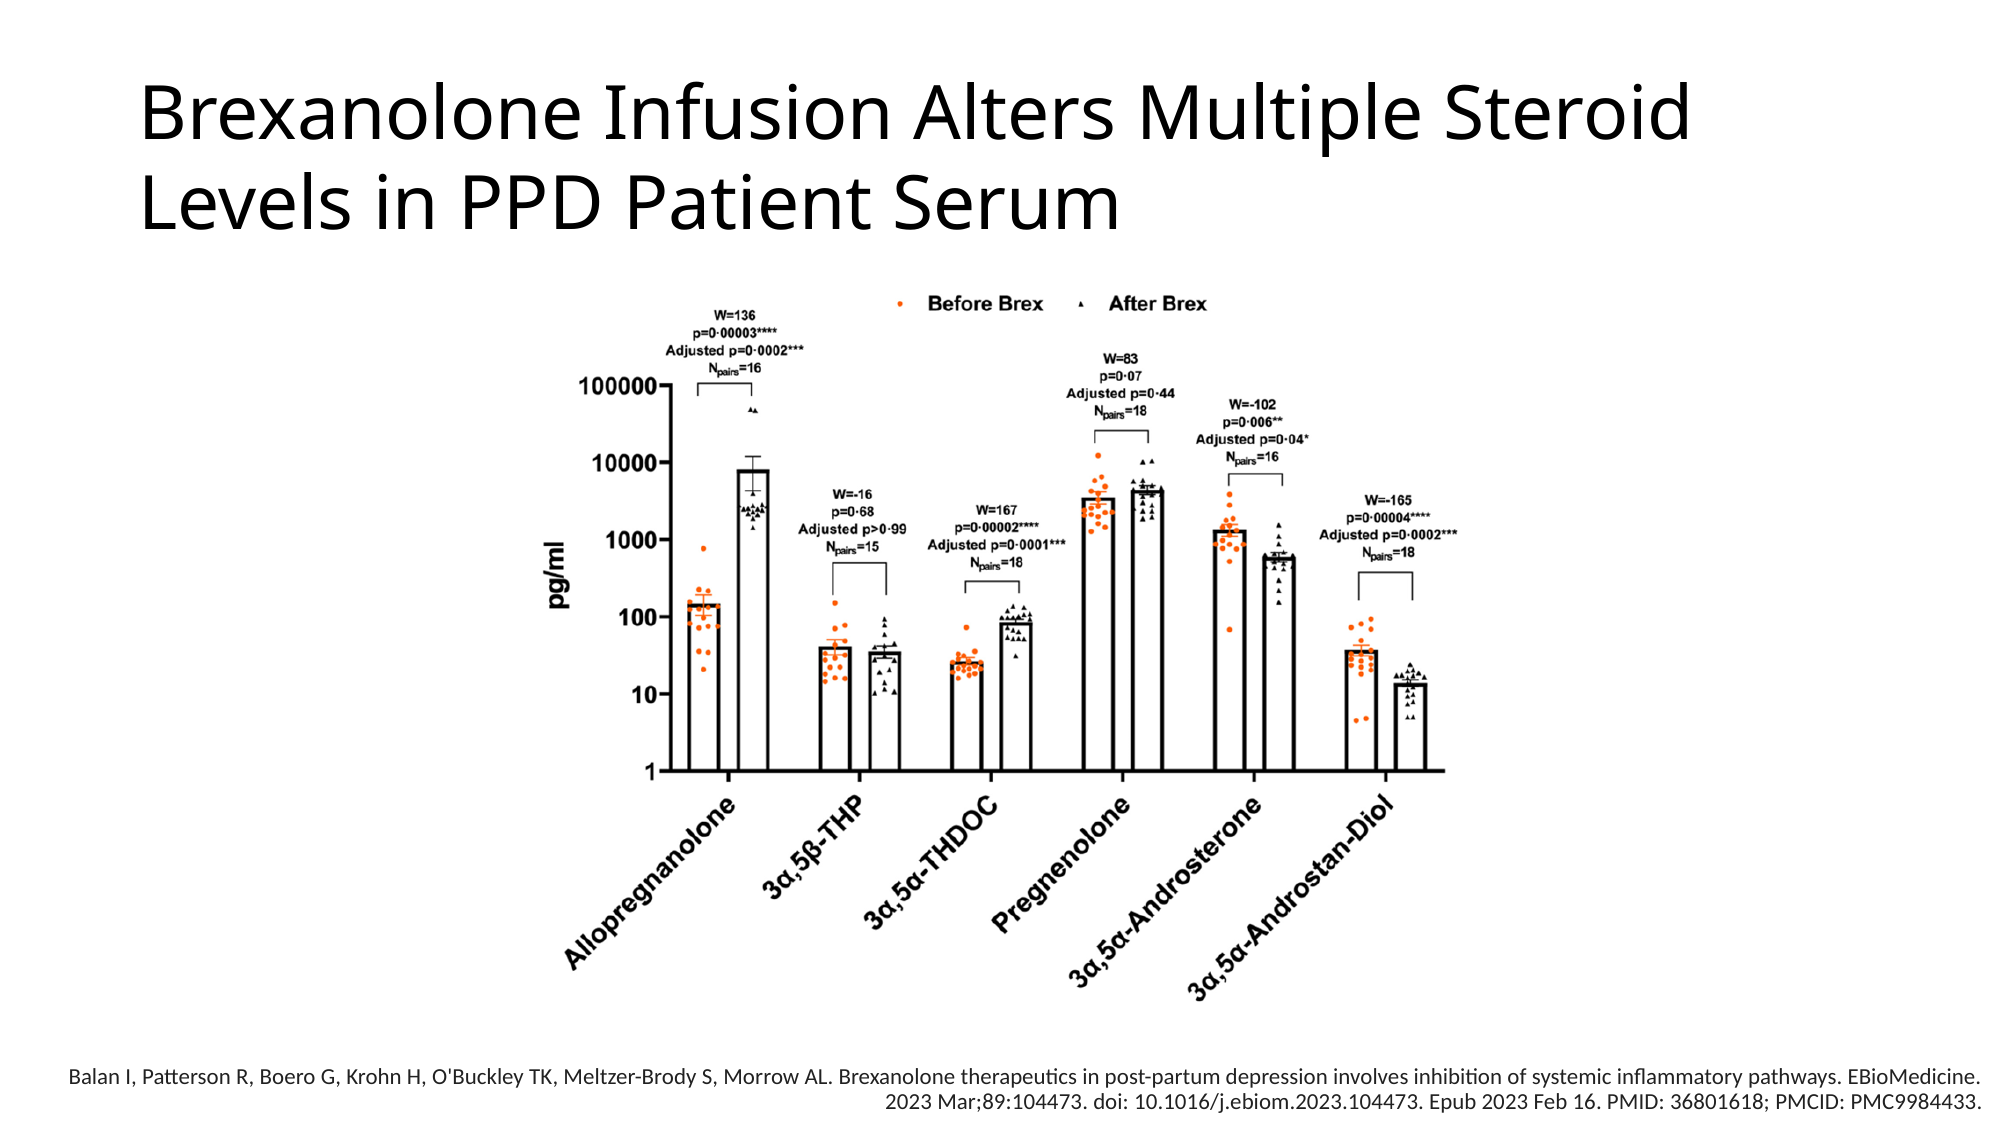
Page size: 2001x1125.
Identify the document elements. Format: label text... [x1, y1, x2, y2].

picture [542, 294, 1458, 1002]
text_box Brexanolone Infusion Alters Multiple Steroid Levels in PPD Patient Serum [123, 57, 1898, 253]
list Balan I, Patterson R, Boero G, Krohn H, O'Buckley TK, Meltzer-Brody S, Morrow AL. Brexanolone therapeutics in post-partum depression involves inhibition of systemic inflammatory pathways. EBioMedicine. 2023 Mar;89:104473. doi: 10.1016/j.ebiom.2023.104473. Epub 2023 Feb 16. PMID: 36801618; PMCID: PMC9984433. [20, 1057, 2000, 1125]
